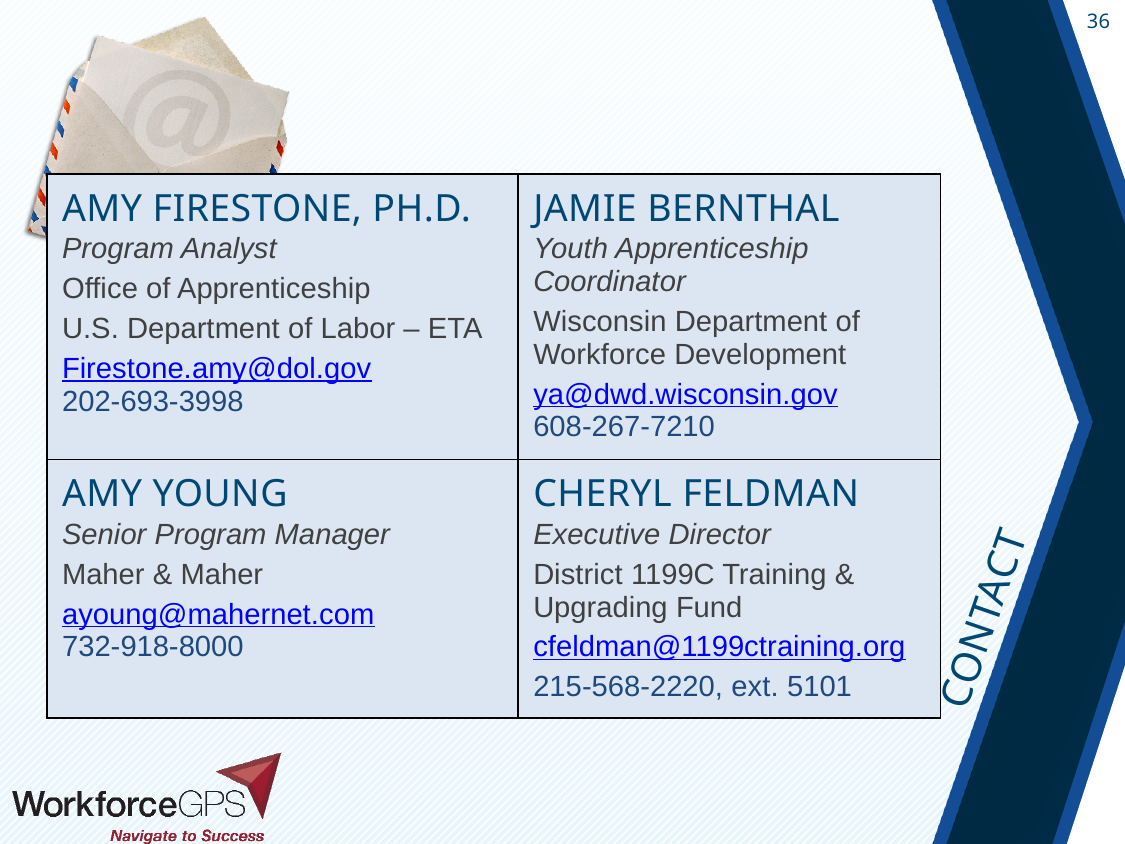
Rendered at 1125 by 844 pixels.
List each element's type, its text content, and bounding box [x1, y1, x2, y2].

table_header Amy Firestone, Ph.D. Program Analyst Office of Apprenticeship U.S. Department of Labor – ETA Firestone.amy@dol.gov 202-693-3998 [48, 175, 517, 459]
picture [922, 0, 1125, 844]
picture [9, 751, 284, 844]
picture [21, 15, 290, 300]
table_header Jamie Bernthal Youth Apprenticeship Coordinator Wisconsin Department of Workforce Development ya@dwd.wisconsin.gov 608-267-7210 [519, 175, 940, 459]
table_cell Amy Young Senior Program Manager Maher & Maher ayoung@mahernet.com 732-918-8000 [48, 460, 517, 717]
table_cell Cheryl Feldman Executive Director District 1199C Training & Upgrading Fund cfeldman@1199ctraining.org 215-568-2220, ext. 5101 [519, 460, 940, 717]
